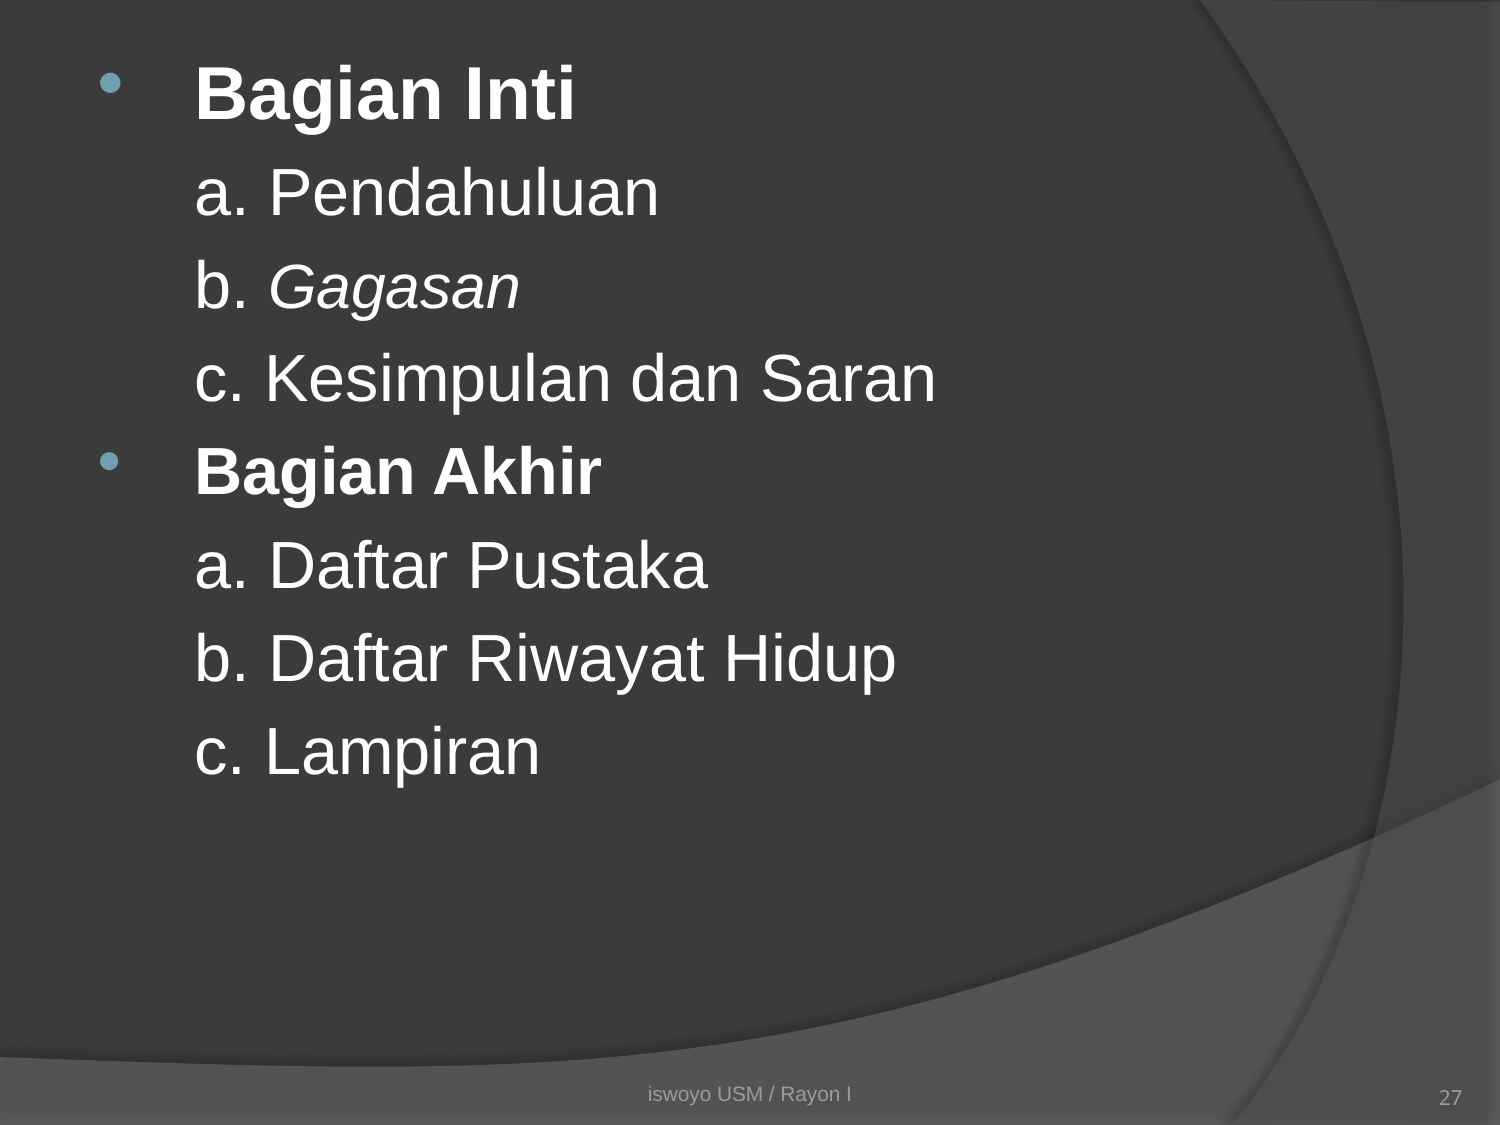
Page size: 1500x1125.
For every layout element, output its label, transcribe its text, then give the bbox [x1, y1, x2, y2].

list Bagian Inti a. Pendahuluan b. Gagasan c. Kesimpulan dan Saran Bagian Akhir a. Daftar Pustaka b. Daftar Riwayat Hidup c. Lampiran [75, 37, 1425, 1059]
footer iswoyo USM / Rayon I [512, 1053, 988, 1114]
slide_number 27 [1337, 1053, 1463, 1114]
